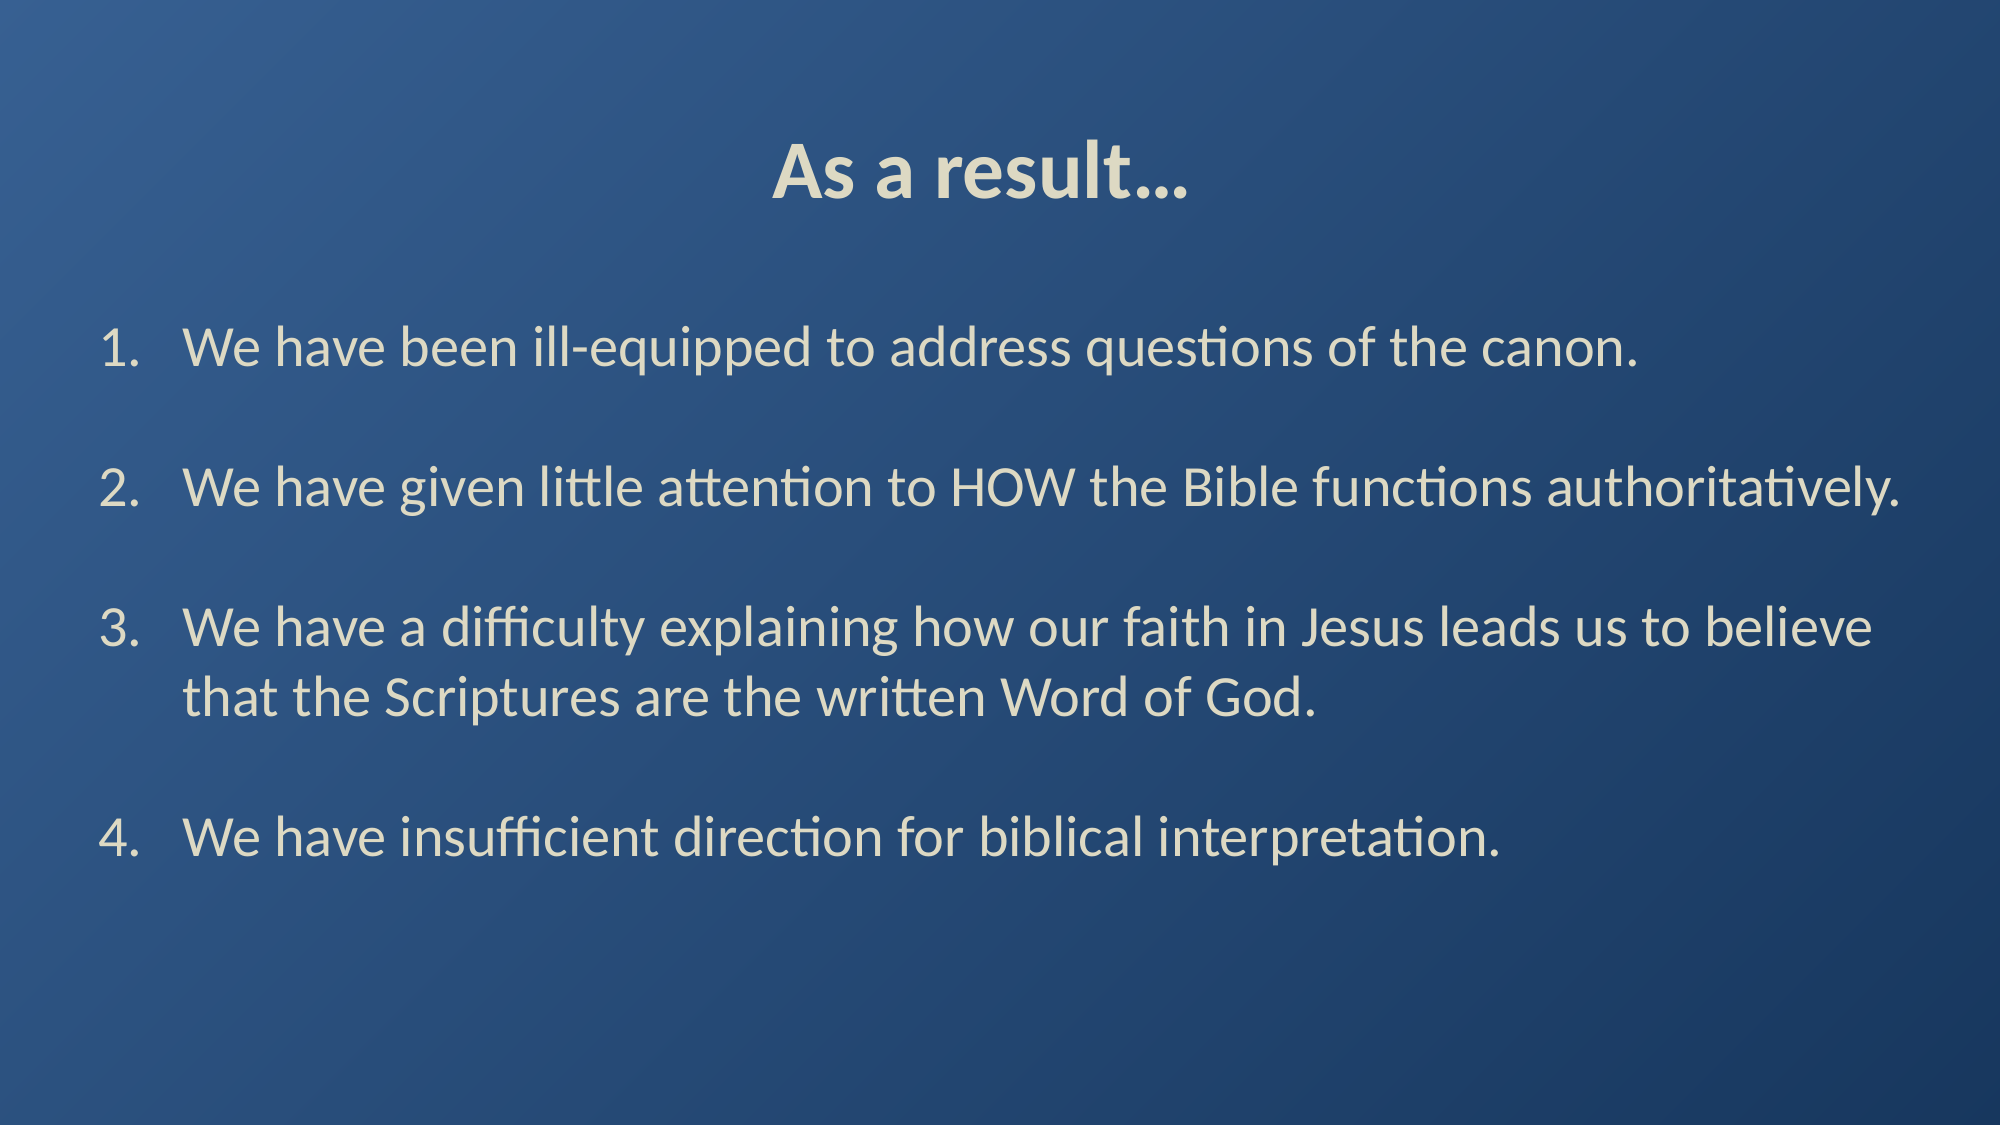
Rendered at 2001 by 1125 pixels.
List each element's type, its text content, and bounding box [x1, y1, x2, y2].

text_box As a result… [394, 108, 1570, 223]
text_box We have been ill-equipped to address questions of the canon. We have given little attention to HOW the Bible functions authoritatively. We have a difficulty explaining how our faith in Jesus leads us to believe that the Scriptures are the written Word of God. We have insufficient direction for biblical interpretation. [83, 301, 1931, 876]
